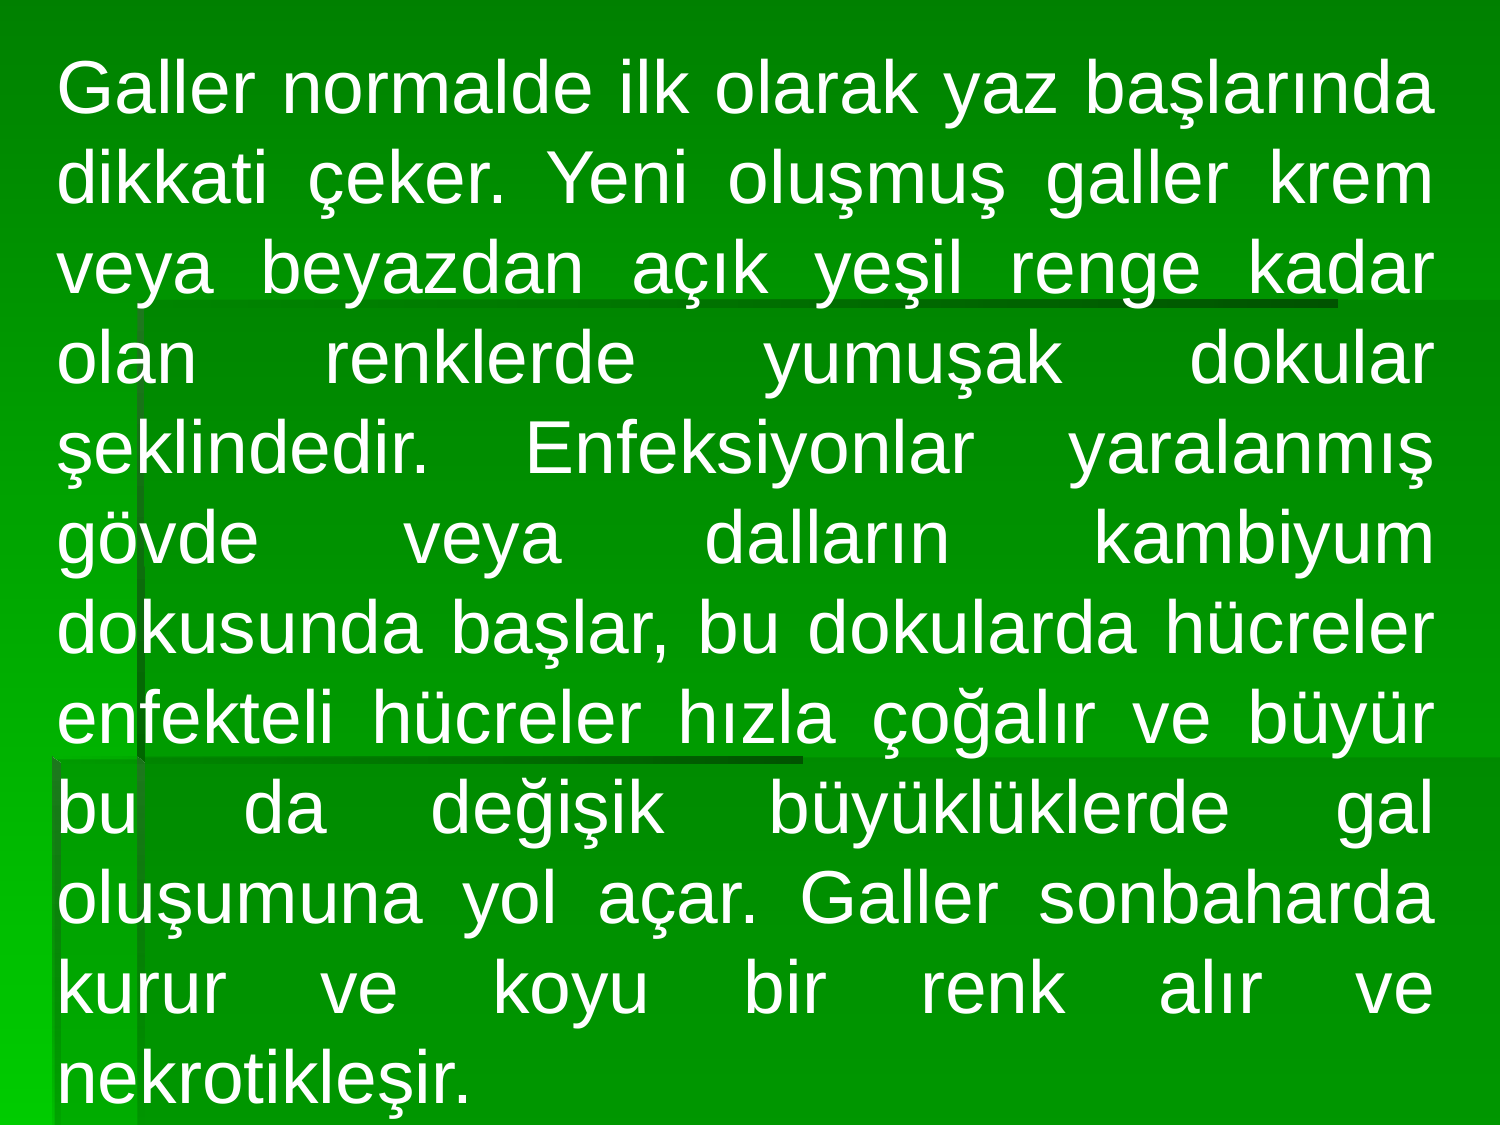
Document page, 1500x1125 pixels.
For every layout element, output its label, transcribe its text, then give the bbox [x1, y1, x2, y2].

list Galler normalde ilk olarak yaz başlarında dikkati çeker. Yeni oluşmuş galler krem veya beyazdan açık yeşil renge kadar olan renklerde yumuşak dokular şeklindedir. Enfeksiyonlar yaralanmış gövde veya dalların kambiyum dokusunda başlar, bu dokularda hücreler enfekteli hücreler hızla çoğalır ve büyür bu da değişik büyüklüklerde gal oluşumuna yol açar. Galler sonbaharda kurur ve koyu bir renk alır ve nekrotikleşir. [40, 30, 1452, 1071]
